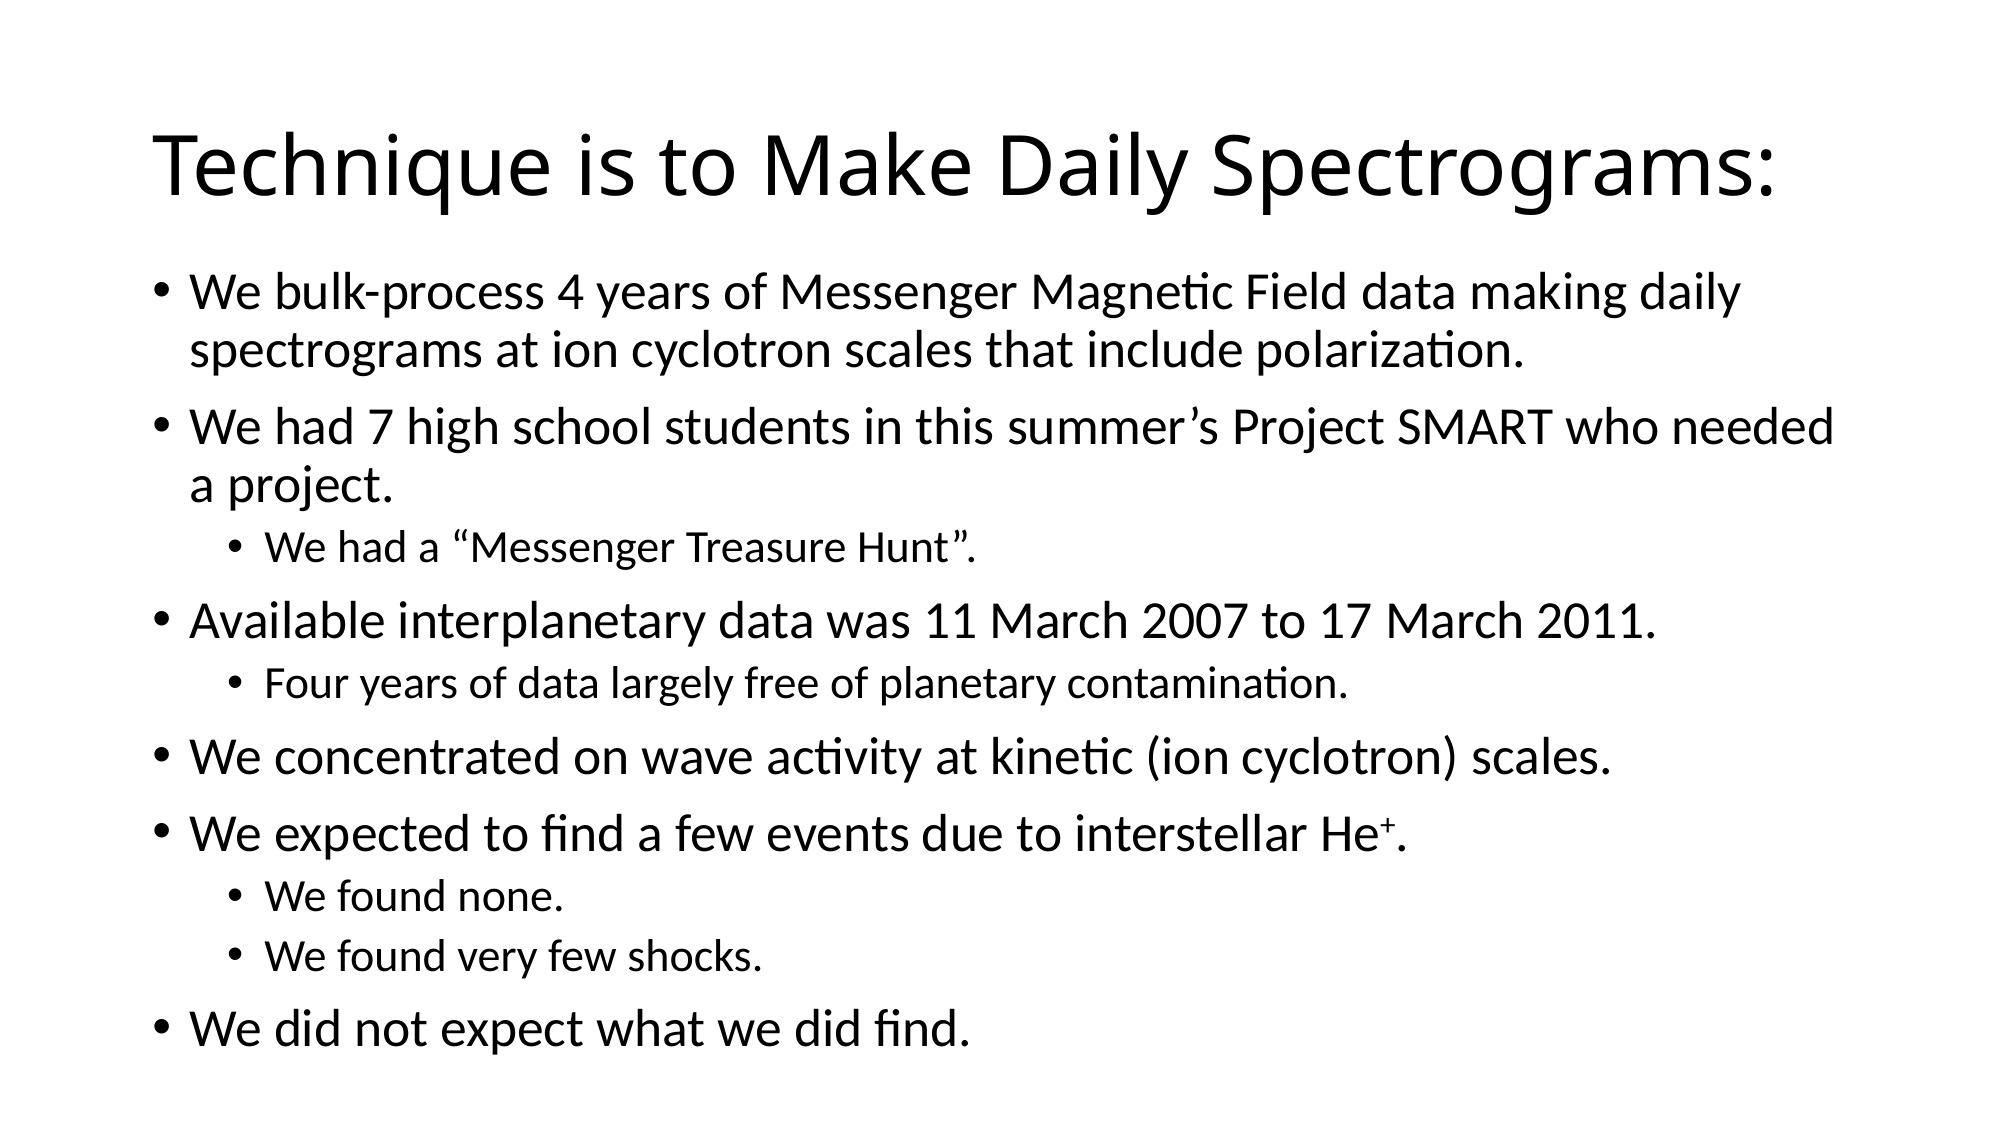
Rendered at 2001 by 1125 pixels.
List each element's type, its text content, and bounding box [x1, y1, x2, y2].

list We bulk-process 4 years of Messenger Magnetic Field data making daily spectrograms at ion cyclotron scales that include polarization. We had 7 high school students in this summer’s Project SMART who needed a project. We had a “Messenger Treasure Hunt”. Available interplanetary data was 11 March 2007 to 17 March 2011. Four years of data largely free of planetary contamination. We concentrated on wave activity at kinetic (ion cyclotron) scales. We expected to find a few events due to interstellar He+. We found none. We found very few shocks. We did not expect what we did find. [137, 255, 1863, 1067]
title Technique is to Make Daily Spectrograms: [137, 59, 1863, 255]
